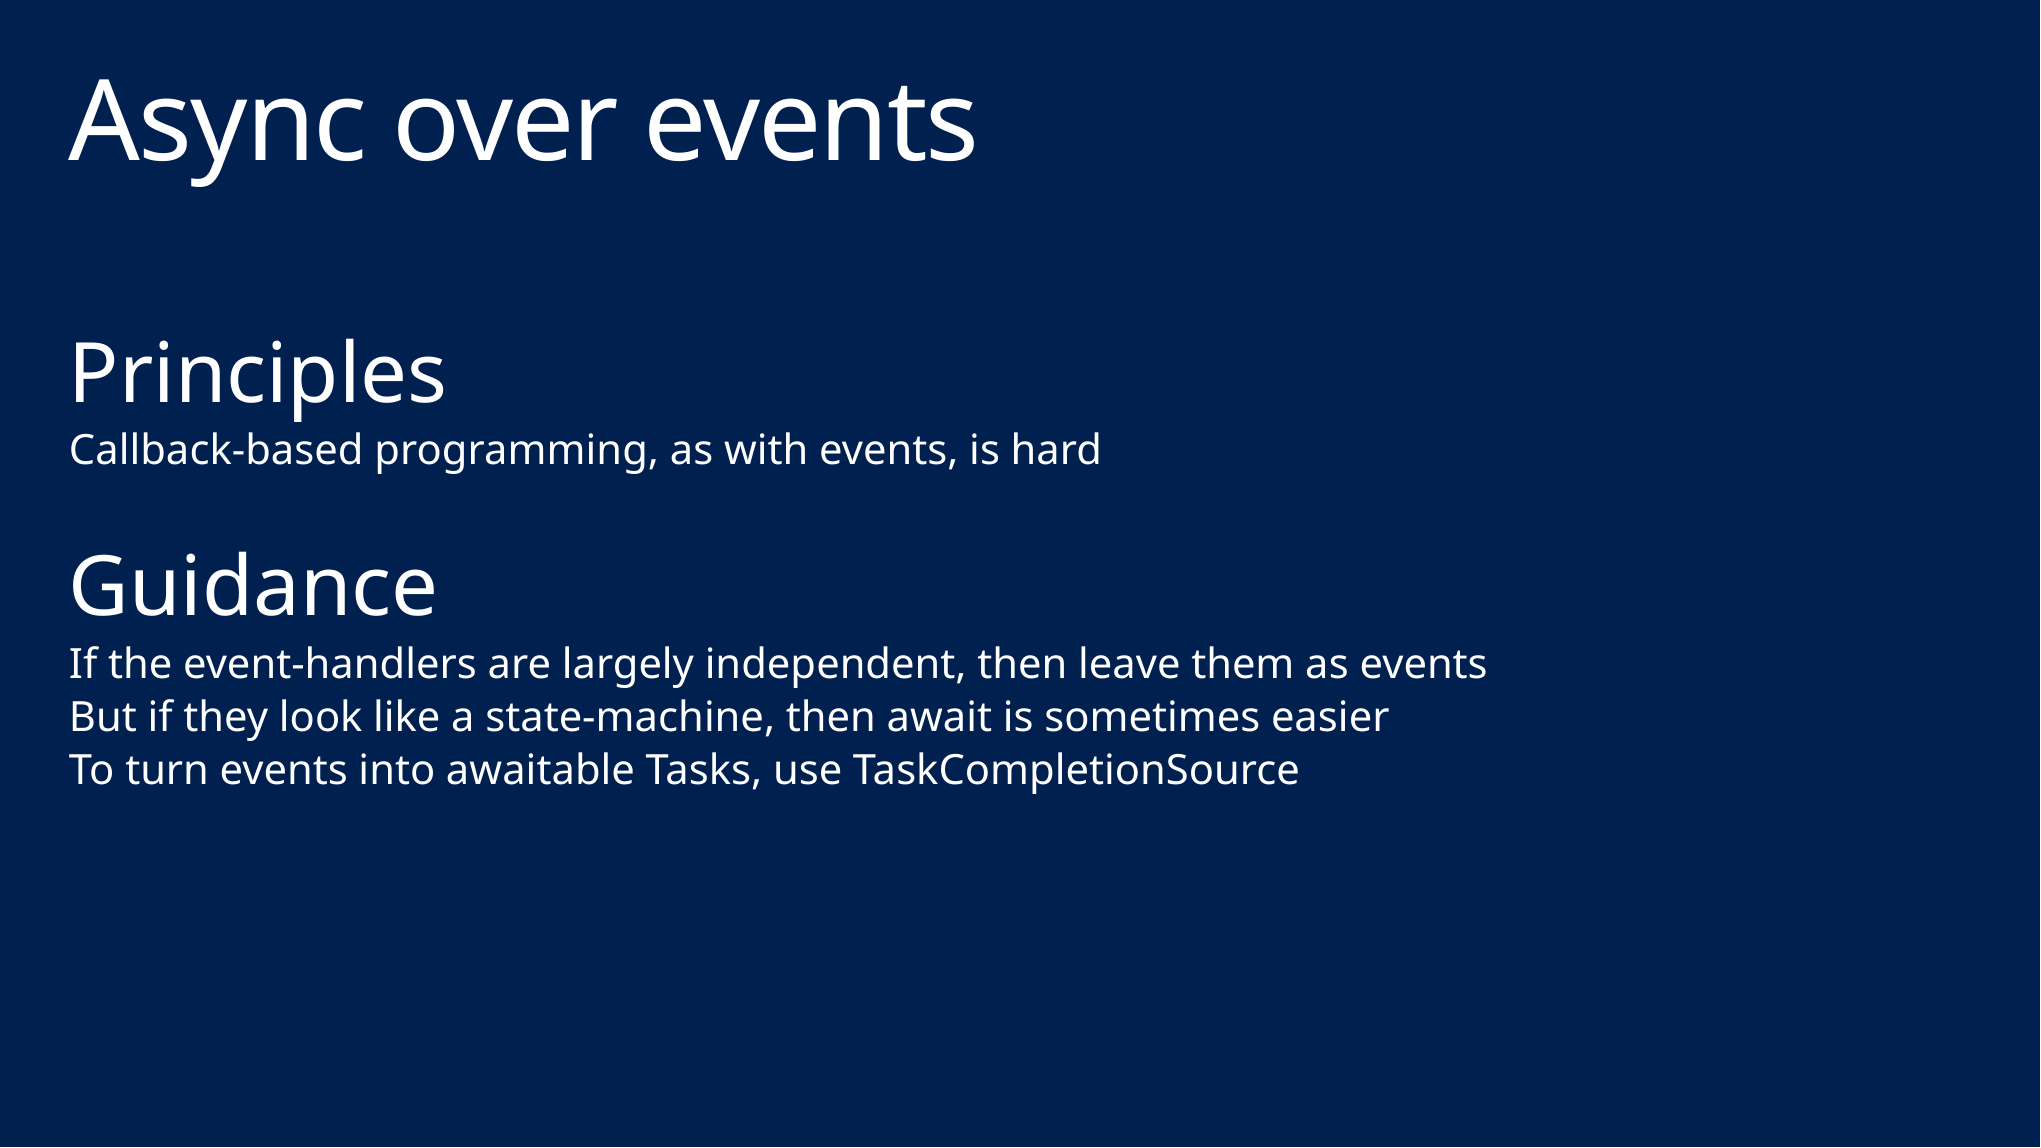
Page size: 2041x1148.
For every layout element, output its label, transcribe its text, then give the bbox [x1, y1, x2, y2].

title Async over events [45, 48, 1996, 198]
list Principles Callback-based programming, as with events, is hard Guidance If the event-handlers are largely independent, then leave them as events But if they look like a state-machine, then await is sometimes easier To turn events into awaitable Tasks, use TaskCompletionSource [45, 198, 1996, 820]
